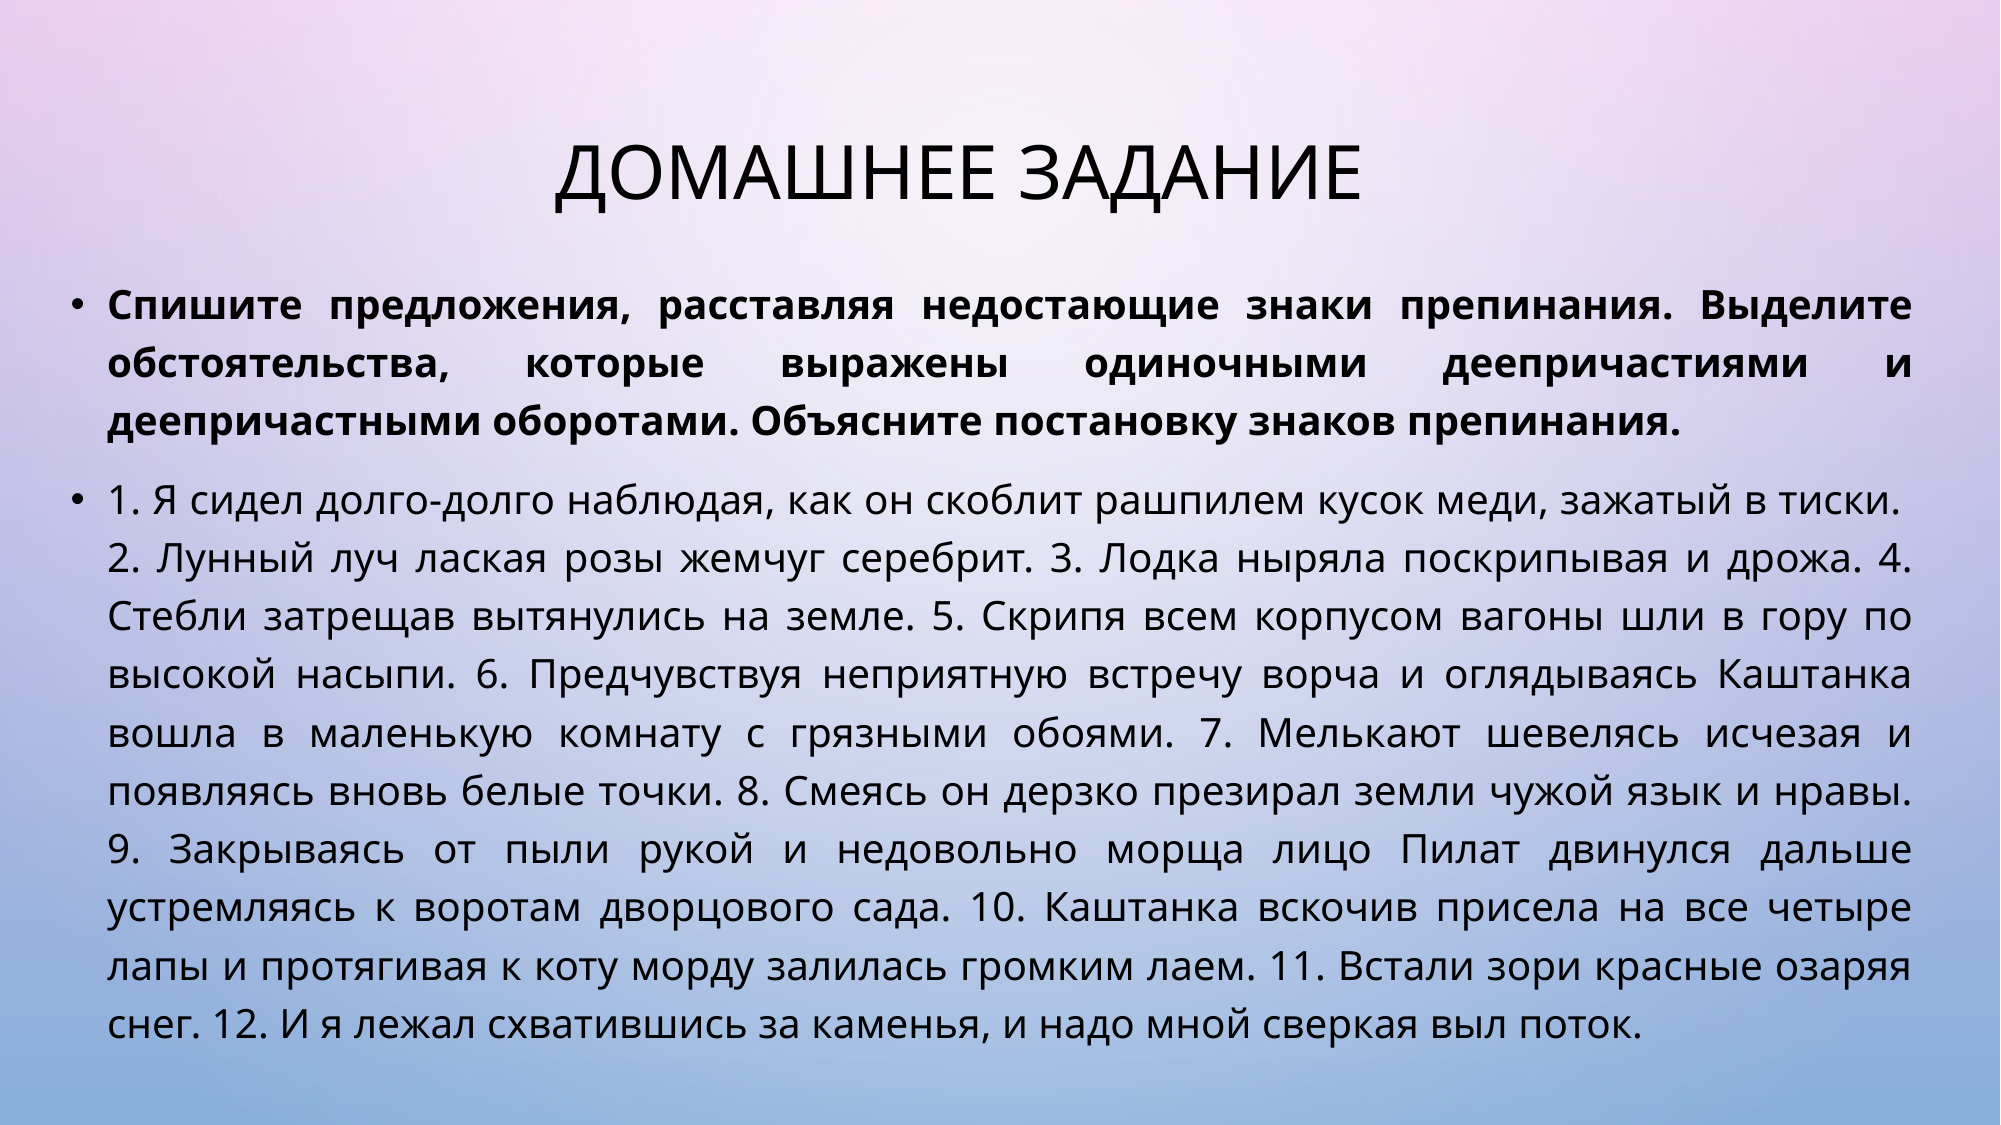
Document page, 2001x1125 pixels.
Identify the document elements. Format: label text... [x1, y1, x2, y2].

list Спишите предложения, расставляя недостающие знаки препинания. Выделите обстоятельства, которые выражены одиночными деепричастиями и деепричастными оборотами. Объясните постановку знаков препинания. 1. Я сидел долго-долго наблюдая, как он скоблит рашпилем кусок меди, зажатый в тиски. 2. Лунный луч лаская розы жемчуг серебрит. 3. Лодка ныряла поскрипывая и дрожа. 4. Стебли затрещав вытянулись на земле. 5. Скрипя всем корпусом вагоны шли в гору по высокой насыпи. 6. Предчувствуя неприятную встречу ворча и оглядываясь Каштанка вошла в маленькую комнату с грязными обоями. 7. Мелькают шевелясь исчезая и появляясь вновь белые точки. 8. Смеясь он дерзко презирал земли чужой язык и нравы. 9. Закрываясь от пыли рукой и недовольно морща лицо Пилат двинулся дальше устремляясь к воротам дворцового сада. 10. Каштанка вскочив присела на все четыре лапы и протягивая к коту морду залилась громким лаем. 11. Встали зори красные озаряя снег. 12. И я лежал схватившись за каменья, и надо мной сверкая выл поток. [55, 239, 1931, 1076]
title Домашнее задание [260, 51, 1660, 239]
